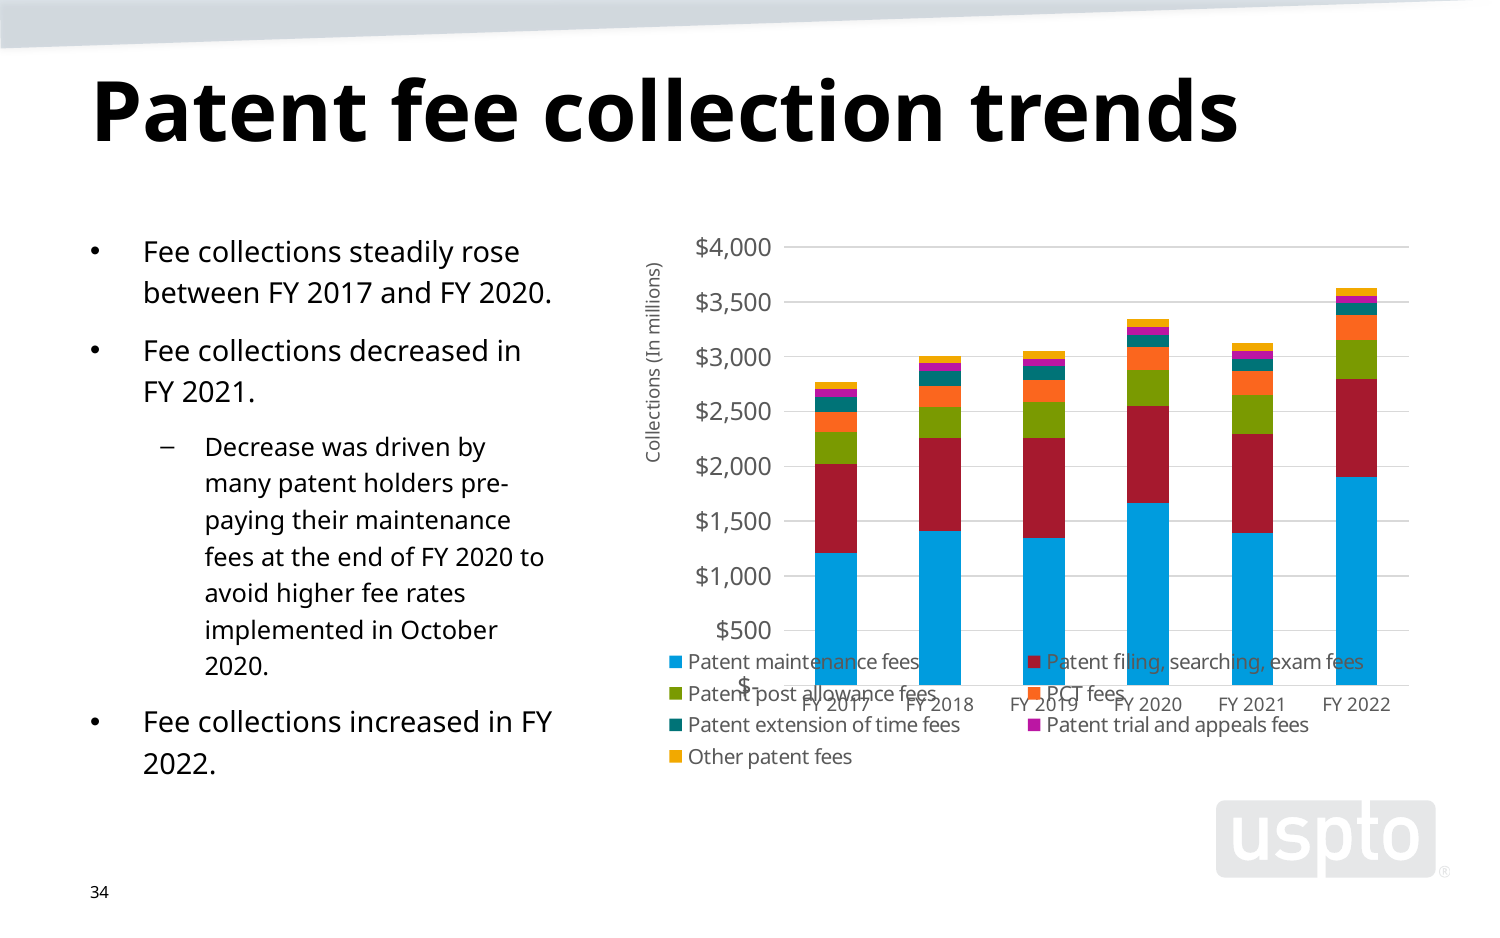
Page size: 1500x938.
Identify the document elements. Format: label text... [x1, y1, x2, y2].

slide_number 34 [75, 868, 413, 919]
chart [607, 218, 1426, 781]
list Fee collections steadily rose between FY 2017 and FY 2020. Fee collections decreased in FY 2021. Decrease was driven by many patent holders pre-paying their maintenance fees at the end of FY 2020 to avoid higher fee rates implemented in October 2020. Fee collections increased in FY 2022. [75, 218, 572, 794]
title Patent fee collection trends [75, 50, 1425, 207]
